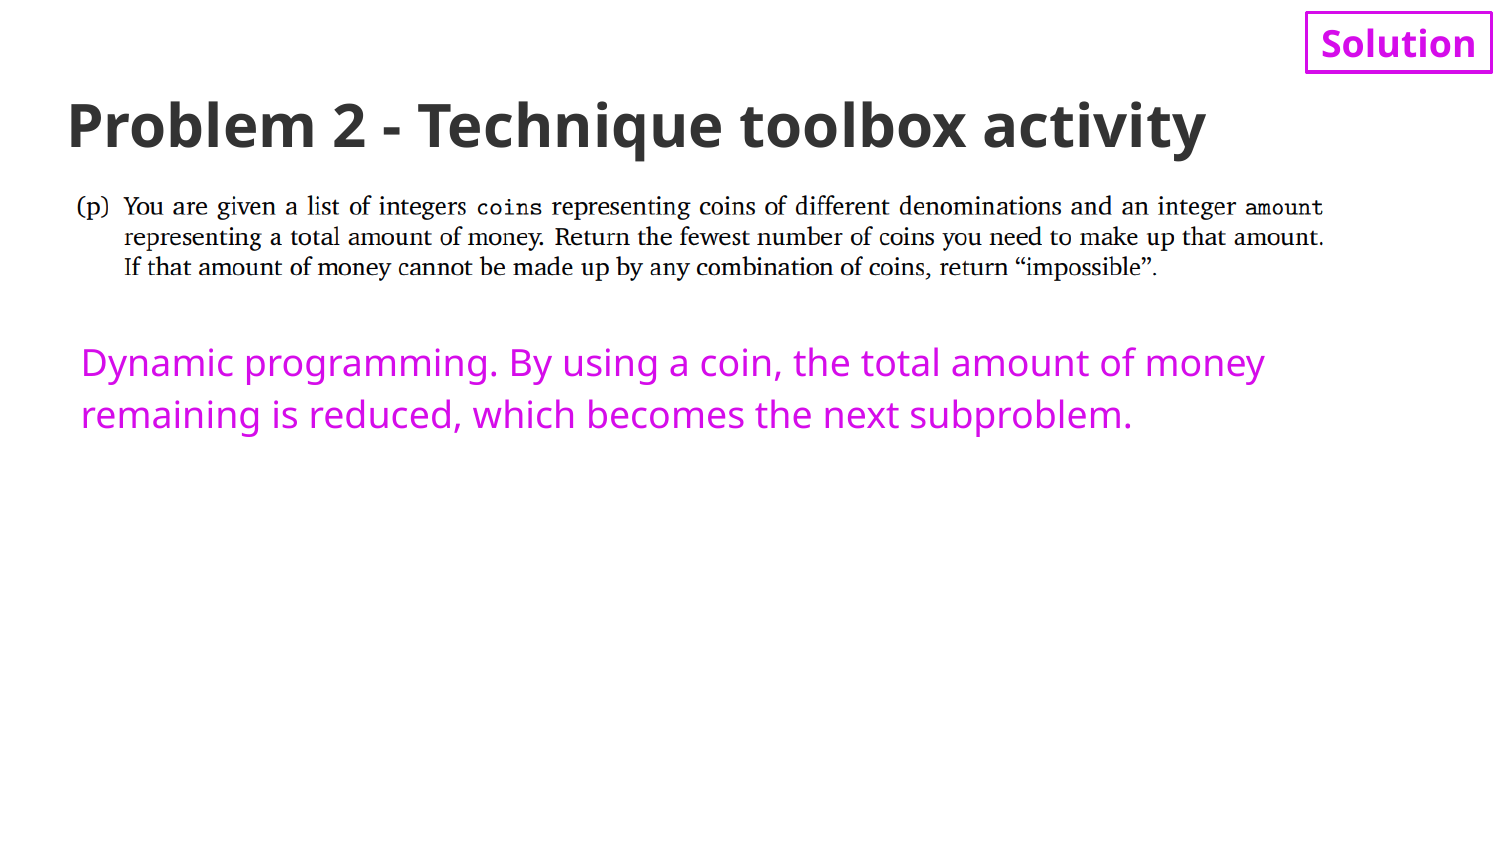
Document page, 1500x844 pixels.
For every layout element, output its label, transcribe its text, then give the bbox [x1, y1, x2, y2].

picture [66, 175, 1342, 294]
text_box Dynamic programming. By using a coin, the total amount of money remaining is reduced, which becomes the next subproblem. [46, 317, 1445, 763]
text_box Solution [1306, 12, 1492, 73]
title Problem 2 - Technique toolbox activity [51, 72, 1449, 176]
